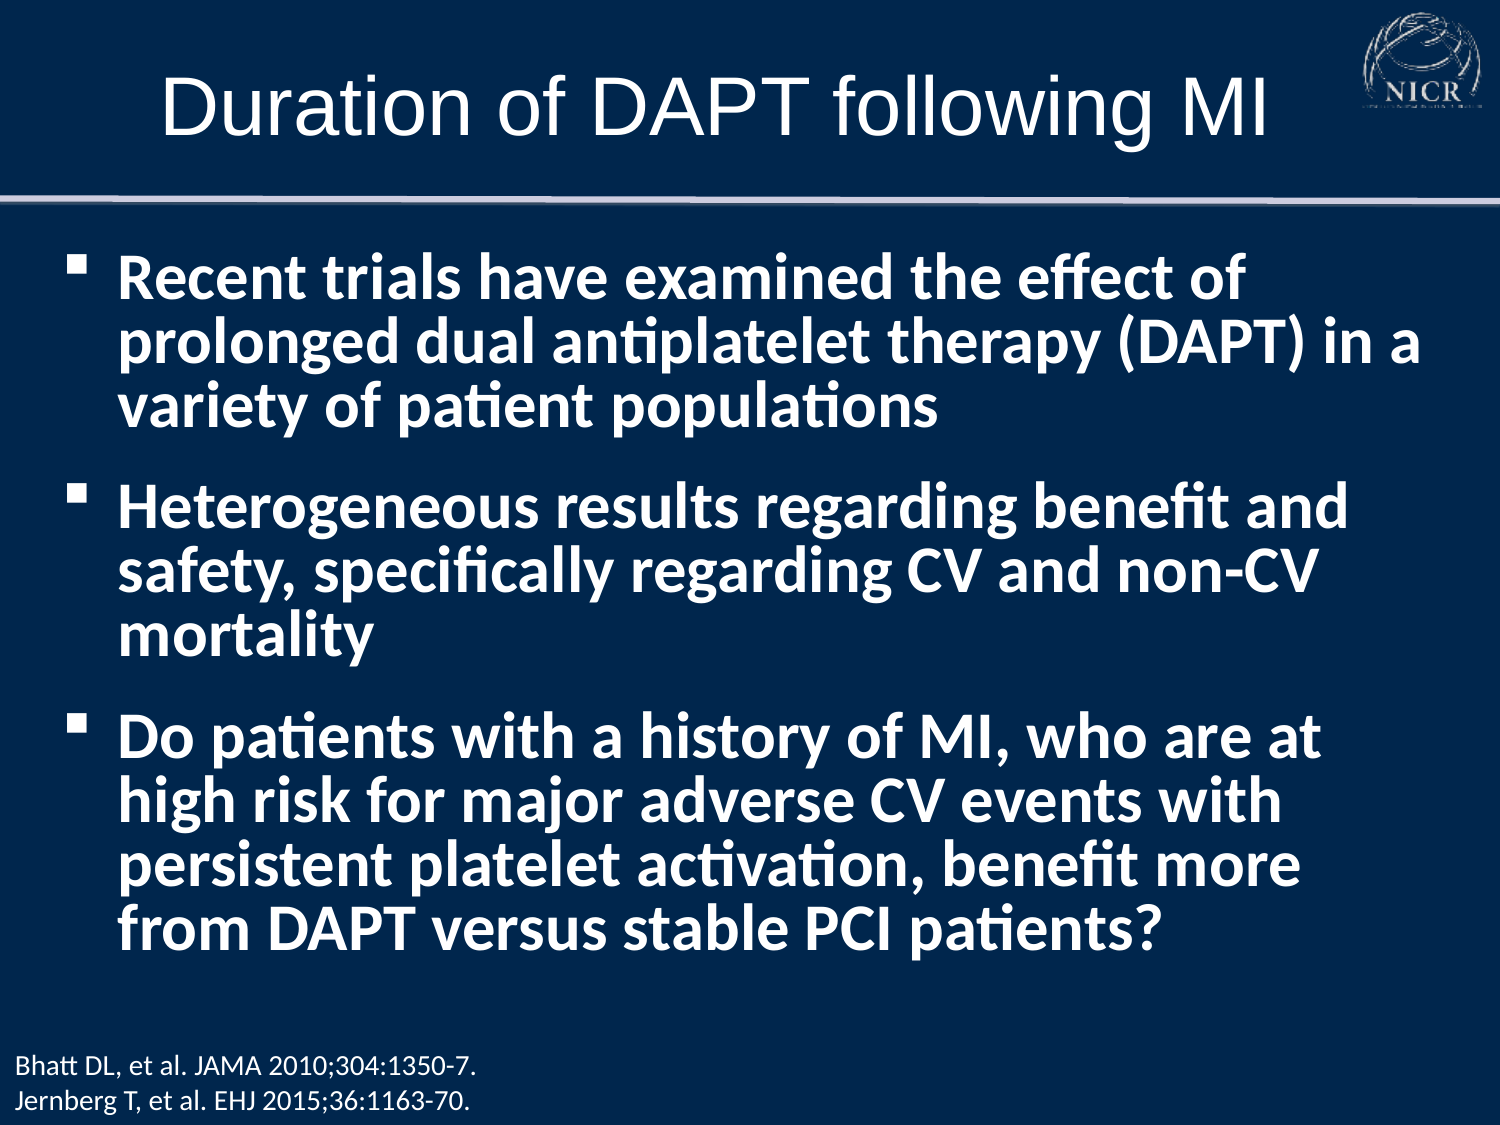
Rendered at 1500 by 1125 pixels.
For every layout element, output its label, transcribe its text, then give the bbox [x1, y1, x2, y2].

picture [1362, 12, 1482, 108]
text_box Bhatt DL, et al. JAMA 2010;304:1350-7. Jernberg T, et al. EHJ 2015;36:1163-70. [0, 1039, 1500, 1124]
text_box Recent trials have examined the effect of prolonged dual antiplatelet therapy (DAPT) in a variety of patient populations Heterogeneous results regarding benefit and safety, specifically regarding CV and non-CV mortality Do patients with a history of MI, who are at high risk for major adverse CV events with persistent platelet activation, benefit more from DAPT versus stable PCI patients? [46, 241, 1462, 984]
title Duration of DAPT following MI [37, 32, 1395, 172]
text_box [0, 198, 1500, 202]
